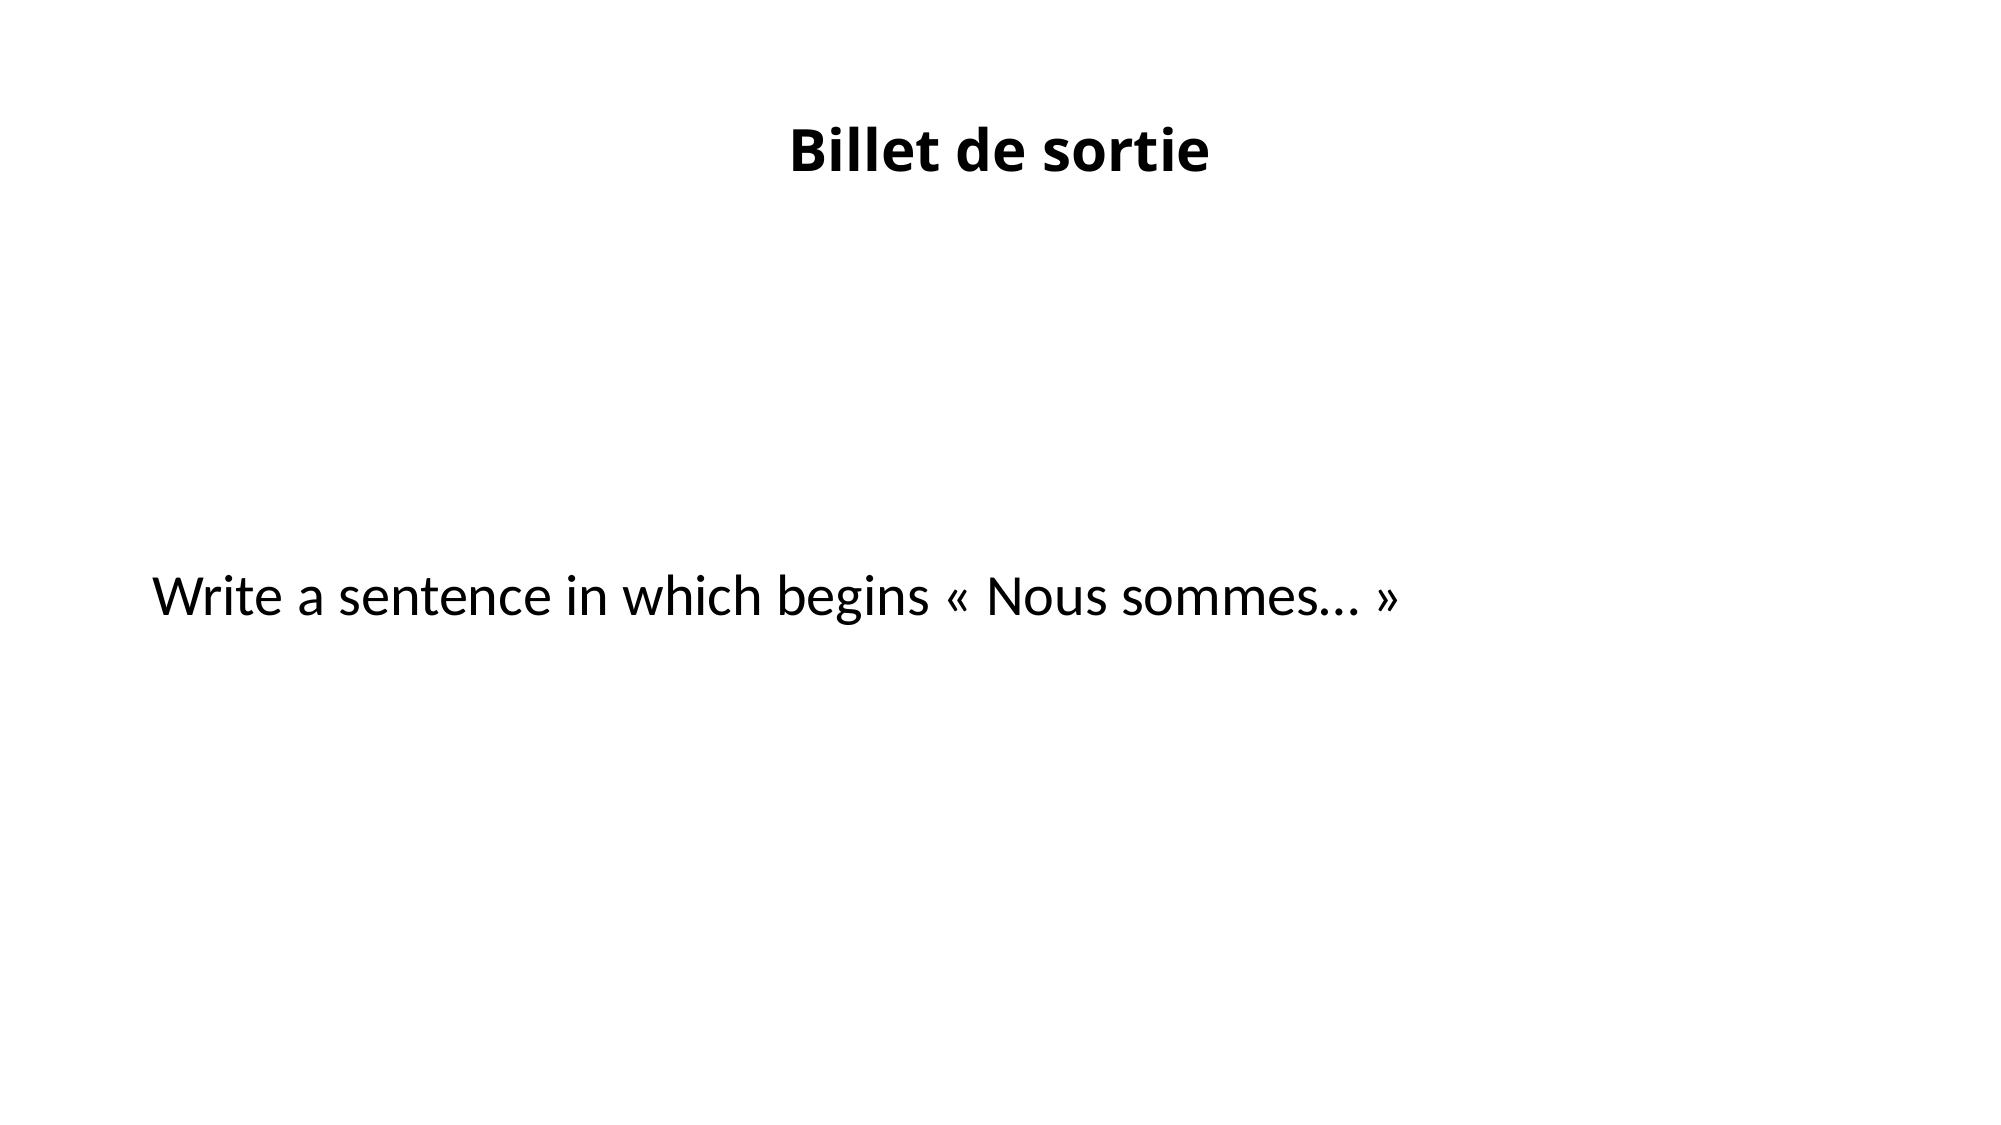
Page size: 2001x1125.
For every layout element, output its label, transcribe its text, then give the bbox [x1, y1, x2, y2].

title Billet de sortie [137, 59, 1863, 246]
list Write a sentence in which begins « Nous sommes… » [137, 299, 1863, 1014]
